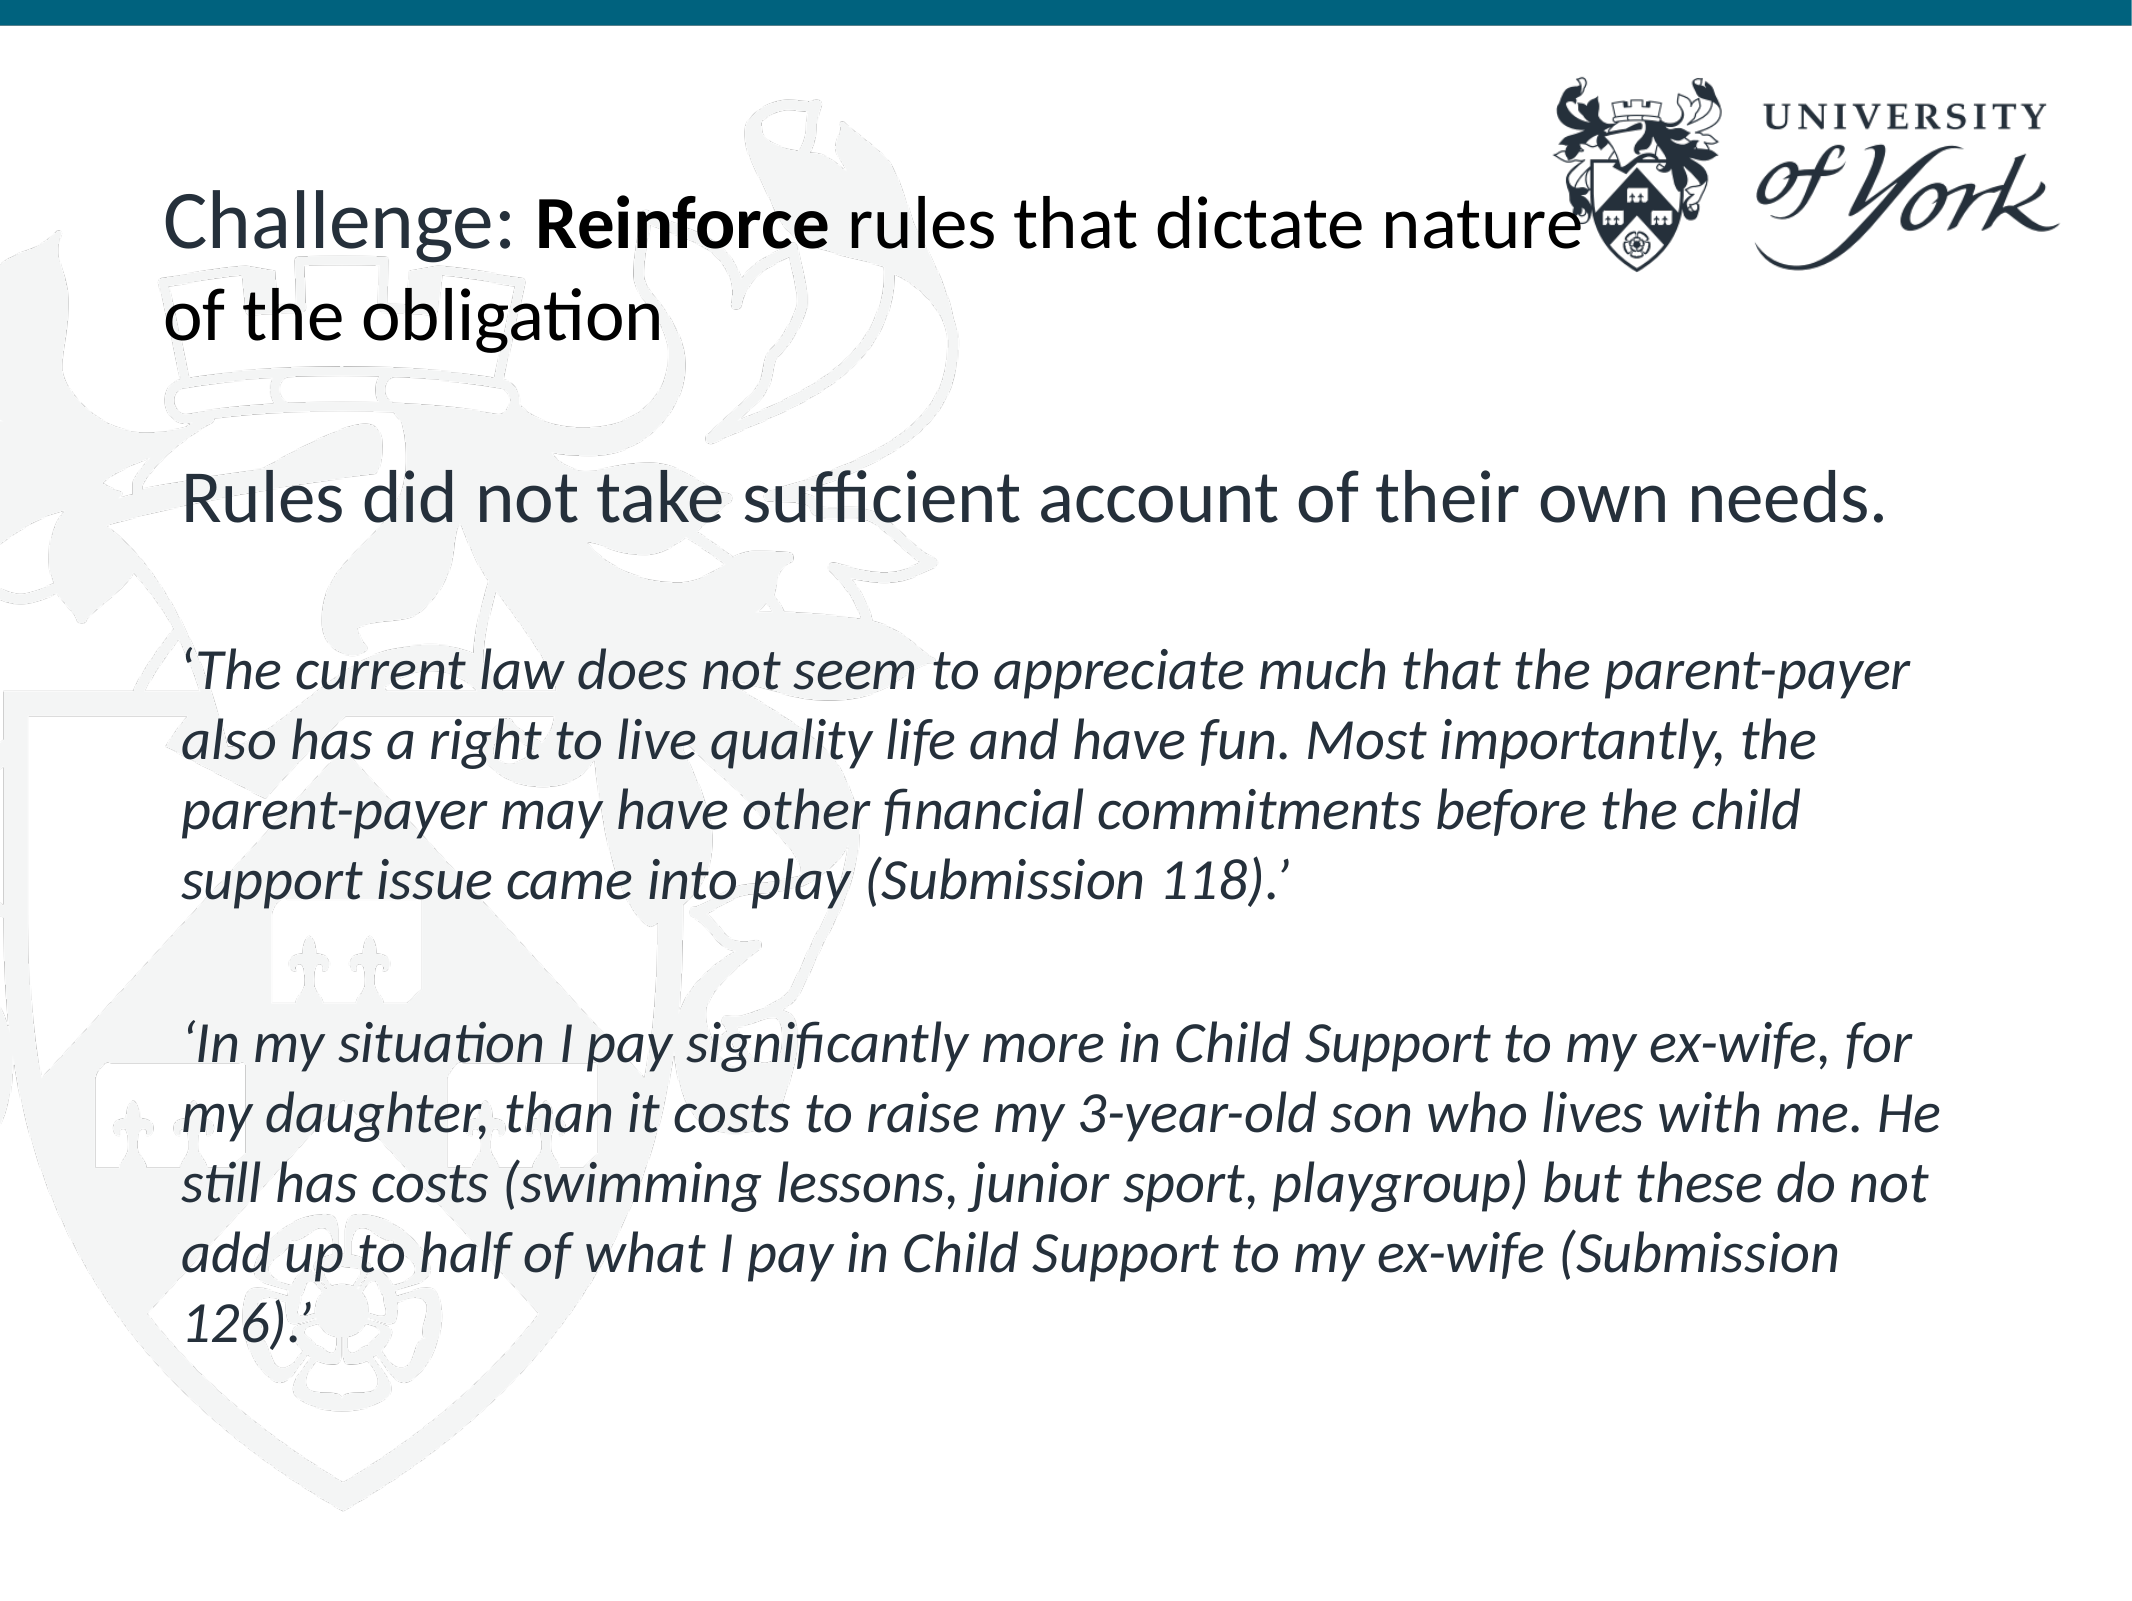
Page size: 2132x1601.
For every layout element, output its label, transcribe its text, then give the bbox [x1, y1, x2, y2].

list Rules did not take sufficient account of their own needs. ‘The current law does not seem to appreciate much that the parent-payer also has a right to live quality life and have fun. Most importantly, the parent-payer may have other financial commitments before the child support issue came into play (Submission 118).’ ‘In my situation I pay significantly more in Child Support to my ex-wife, for my daughter, than it costs to raise my 3-year-old son who lives with me. He still has costs (swimming lessons, junior sport, playgroup) but these do not add up to half of what I pay in Child Support to my ex-wife (Submission 126).’ [159, 437, 1987, 1493]
title Challenge: Reinforce rules that dictate nature of the obligation [141, 170, 1609, 351]
